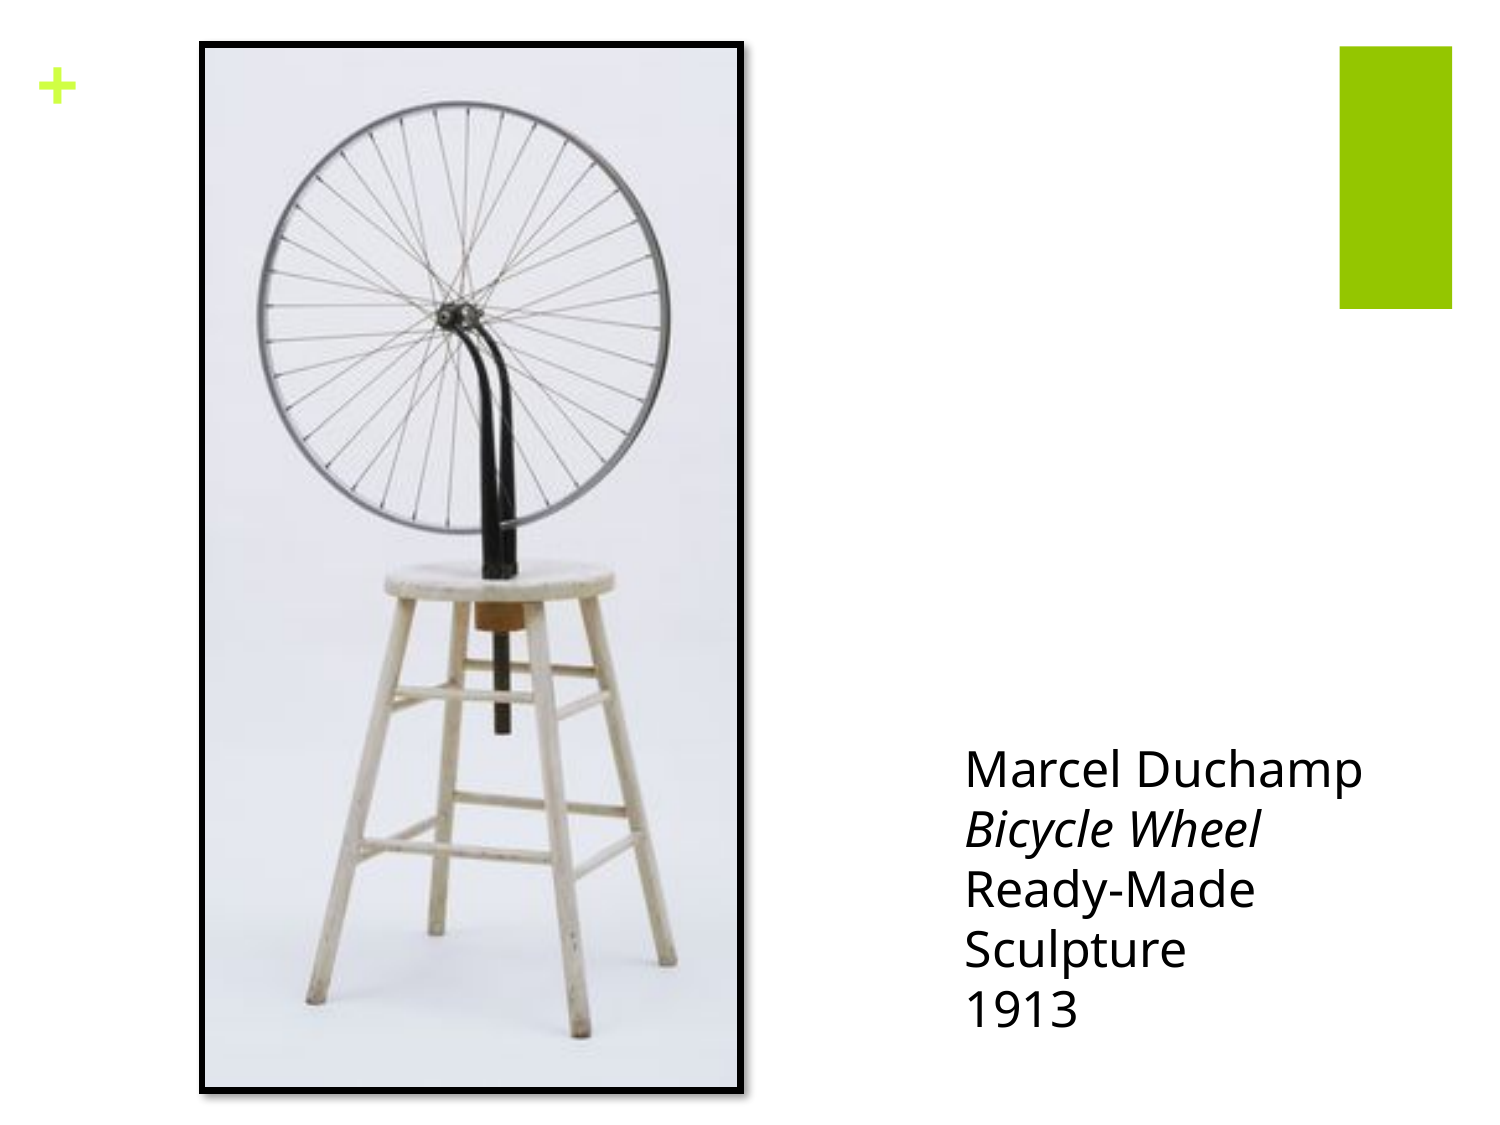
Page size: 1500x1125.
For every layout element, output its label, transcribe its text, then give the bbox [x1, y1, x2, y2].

picture [204, 47, 738, 1088]
text_box Marcel Duchamp Bicycle Wheel Ready-Made Sculpture 1913 [950, 729, 1450, 1045]
